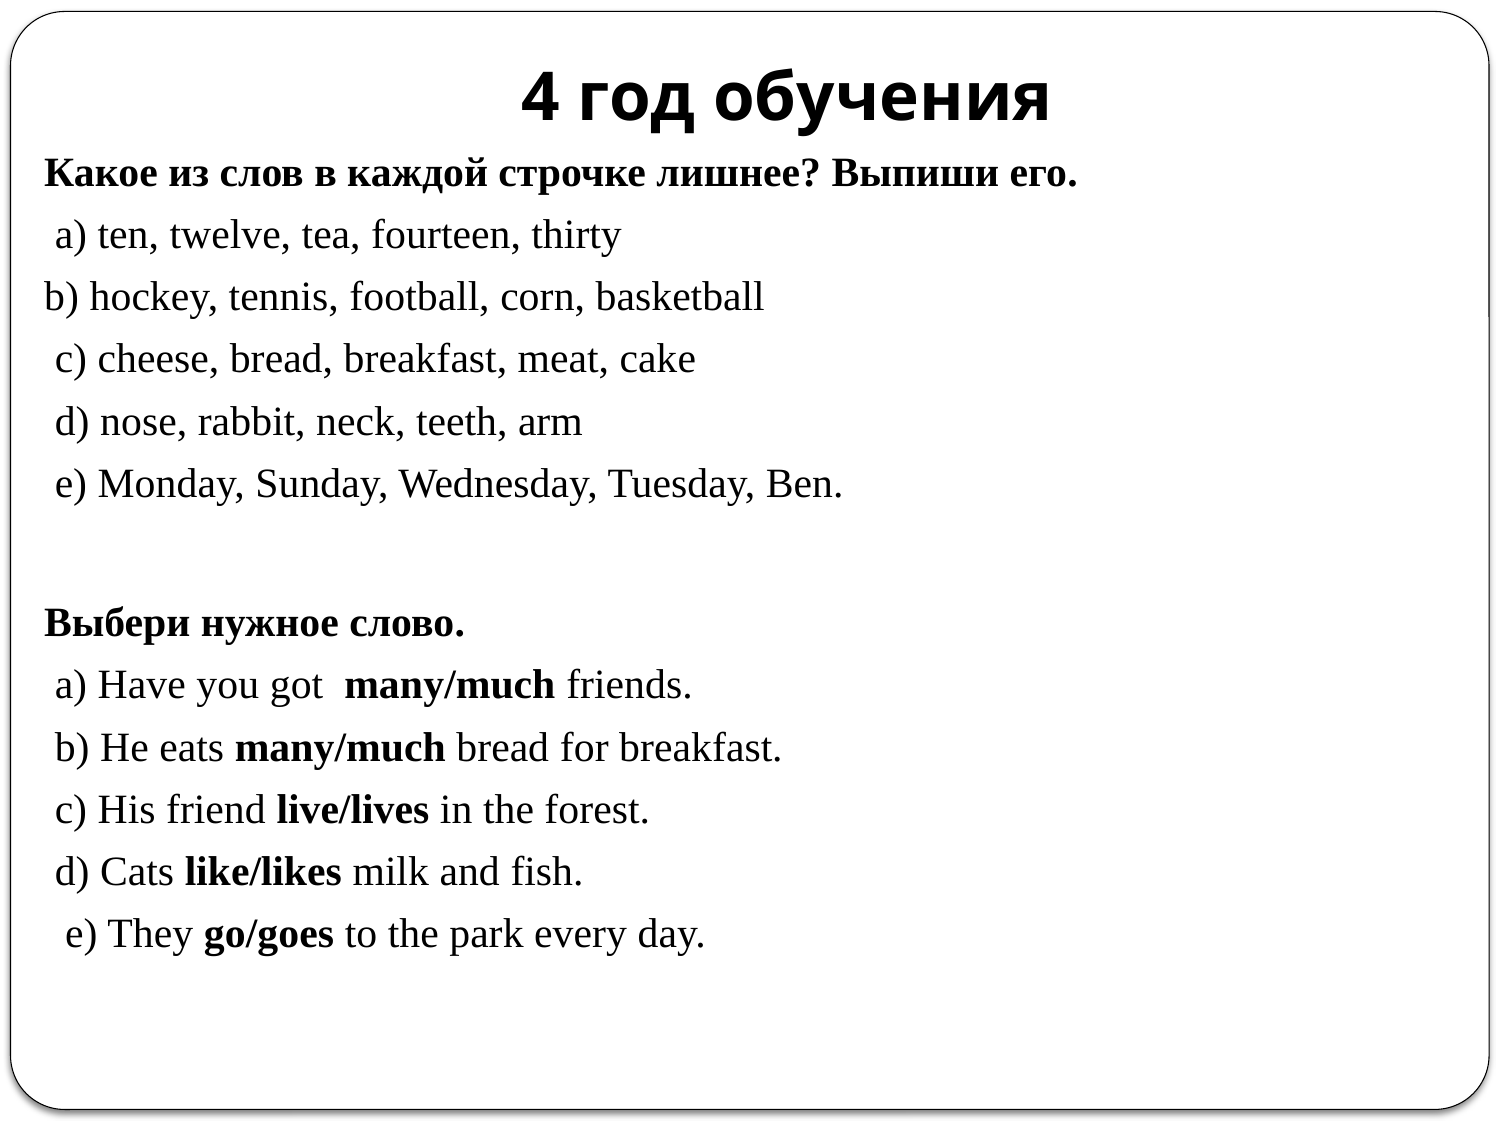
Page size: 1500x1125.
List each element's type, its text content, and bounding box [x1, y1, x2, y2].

list Какое из слов в каждой строчке лишнее? Выпиши его. a) ten, twelve, tea, fourteen, thirty b) hockey, tennis, football, corn, basketball c) cheese, bread, breakfast, meat, cake d) nose, rabbit, neck, teeth, arm e) Monday, Sunday, Wednesday, Tuesday, Ben. Выбери нужное слово. a) Have you got many/much friends. b) He eats many/much bread for breakfast. c) His friend live/lives in the forest. d) Cats like/likes milk and fish. e) They go/goes to the park every day. [29, 137, 1471, 1071]
title 4 год обучения [150, 45, 1425, 137]
